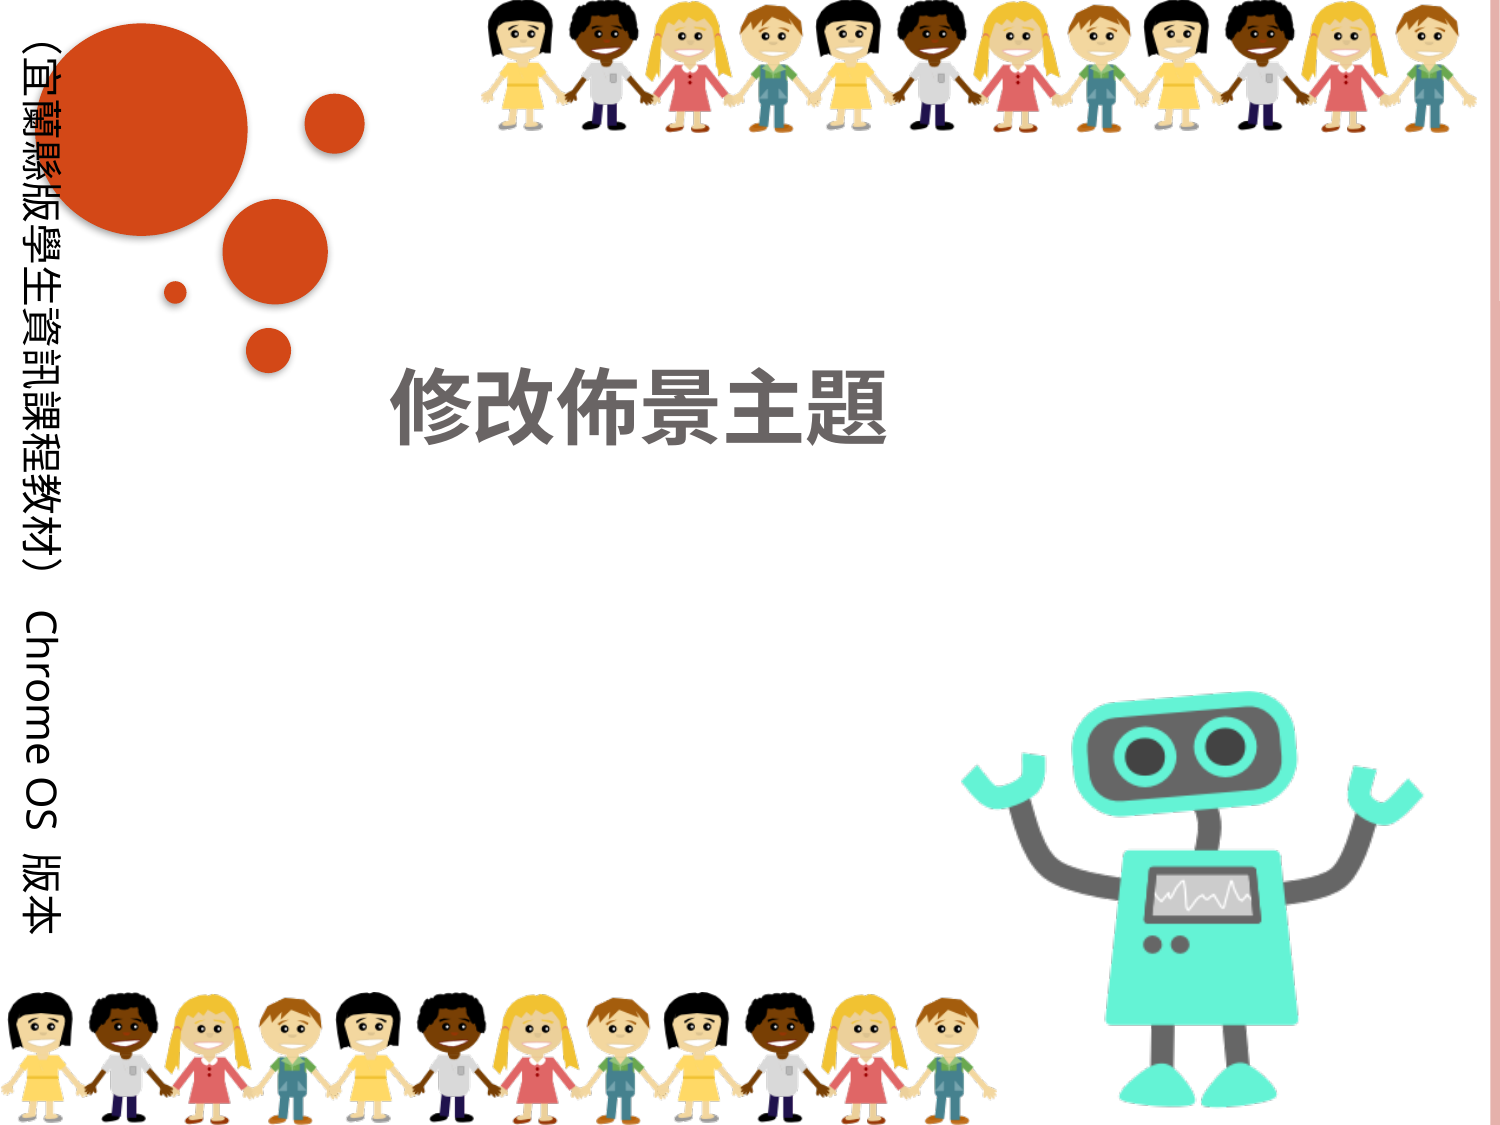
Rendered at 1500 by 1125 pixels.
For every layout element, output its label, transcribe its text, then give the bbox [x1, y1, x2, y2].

slide_number 1 [1400, 940, 1500, 1026]
picture [0, 691, 1425, 1125]
title 修改佈景主題 [375, 152, 1388, 464]
picture [480, 0, 1477, 133]
